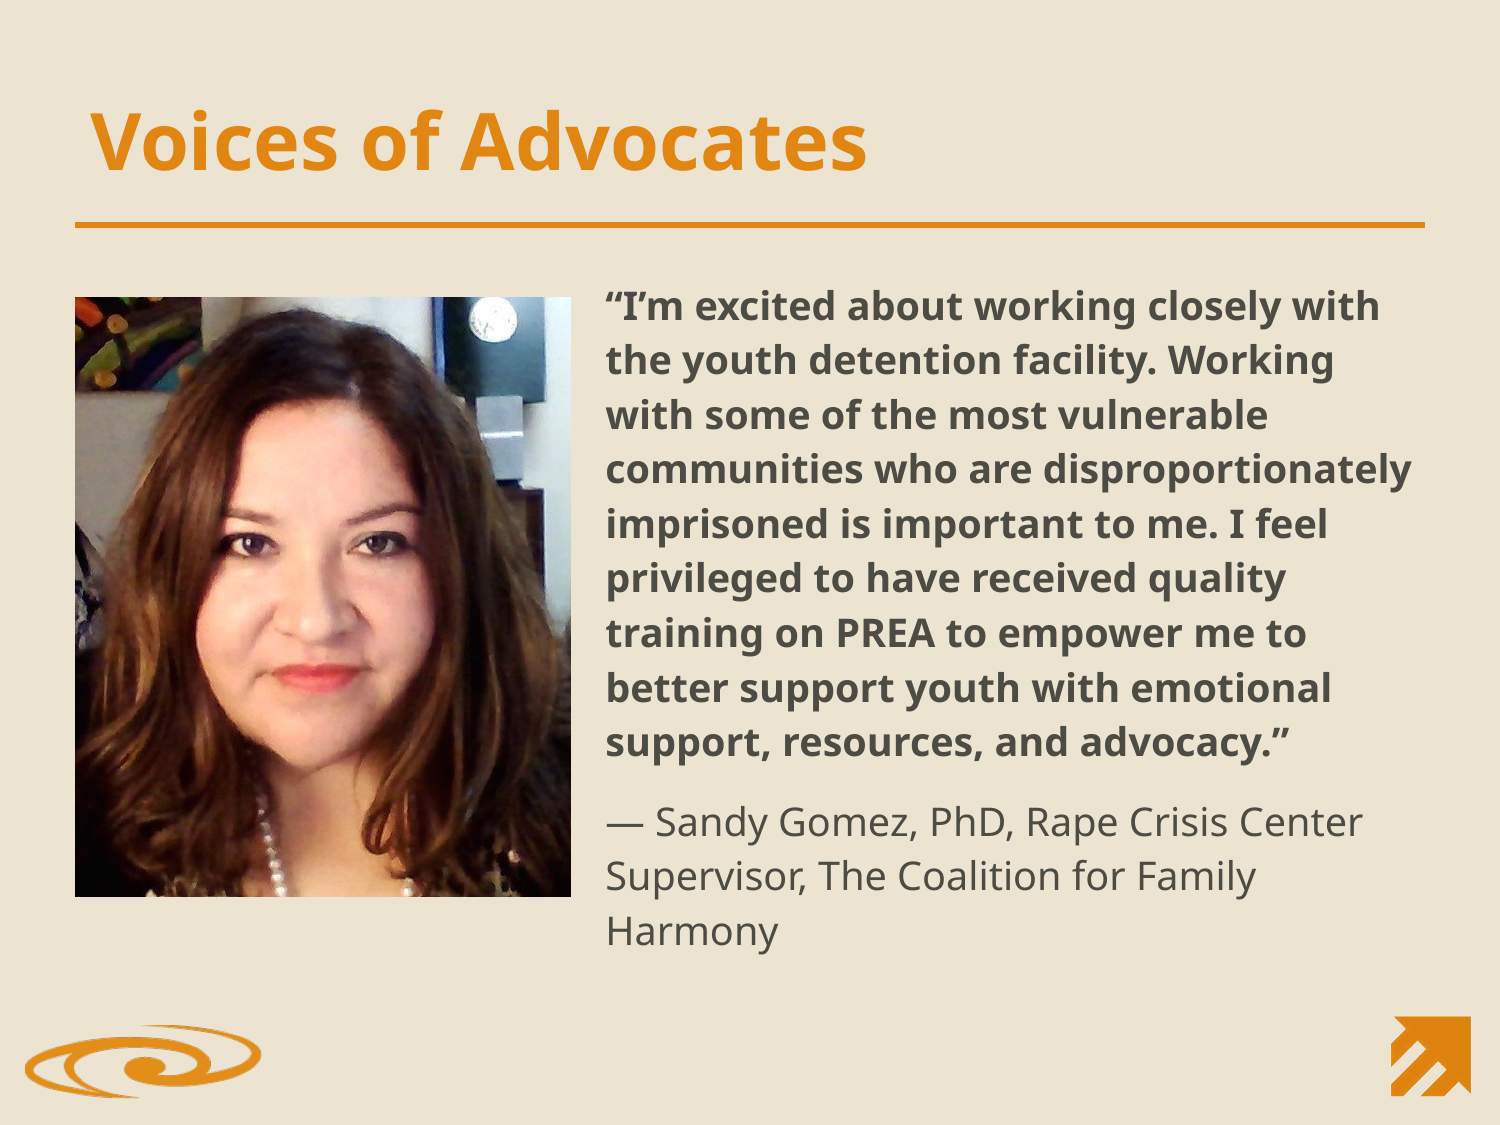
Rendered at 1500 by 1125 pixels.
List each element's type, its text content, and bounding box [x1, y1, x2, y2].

picture [75, 297, 571, 898]
list “I’m excited about working closely with the youth detention facility. Working with some of the most vulnerable communities who are disproportionately imprisoned is important to me. I feel privileged to have received quality training on PREA to empower me to better support youth with emotional support, resources, and advocacy.” — Sandy Gomez, PhD, Rape Crisis Center Supervisor, The Coalition for Family Harmony [590, 258, 1450, 1001]
picture [24, 1025, 263, 1105]
picture [1387, 1012, 1475, 1098]
title Voices of Advocates [75, 45, 1425, 233]
